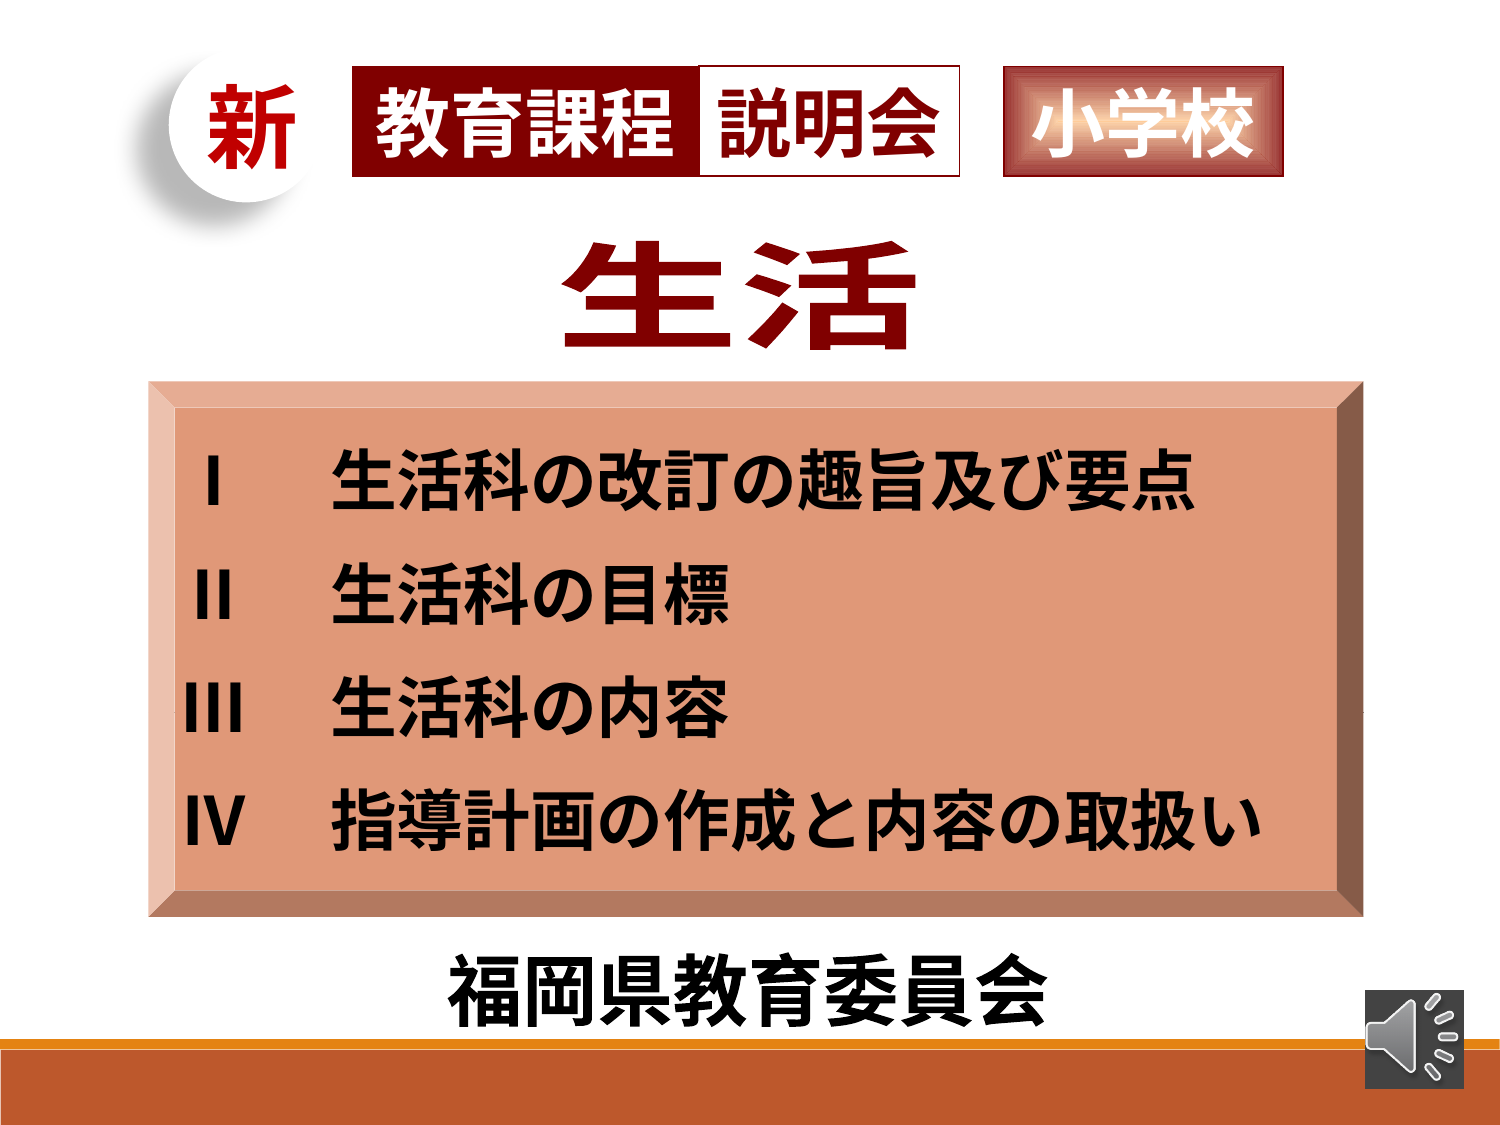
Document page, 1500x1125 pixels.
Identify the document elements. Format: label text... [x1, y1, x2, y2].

text_box 教育課程 [352, 66, 699, 176]
text_box 説明会 [699, 66, 960, 176]
text_box 小学校 [1003, 66, 1283, 176]
text_box Ⅰ 生活科の改訂の趣旨及び要点 Ⅱ 生活科の目標 Ⅲ 生活科の内容 Ⅳ 指導計画の作成と内容の取扱い [148, 381, 1364, 917]
text_box 新 [167, 46, 325, 204]
picture [1364, 989, 1466, 1091]
